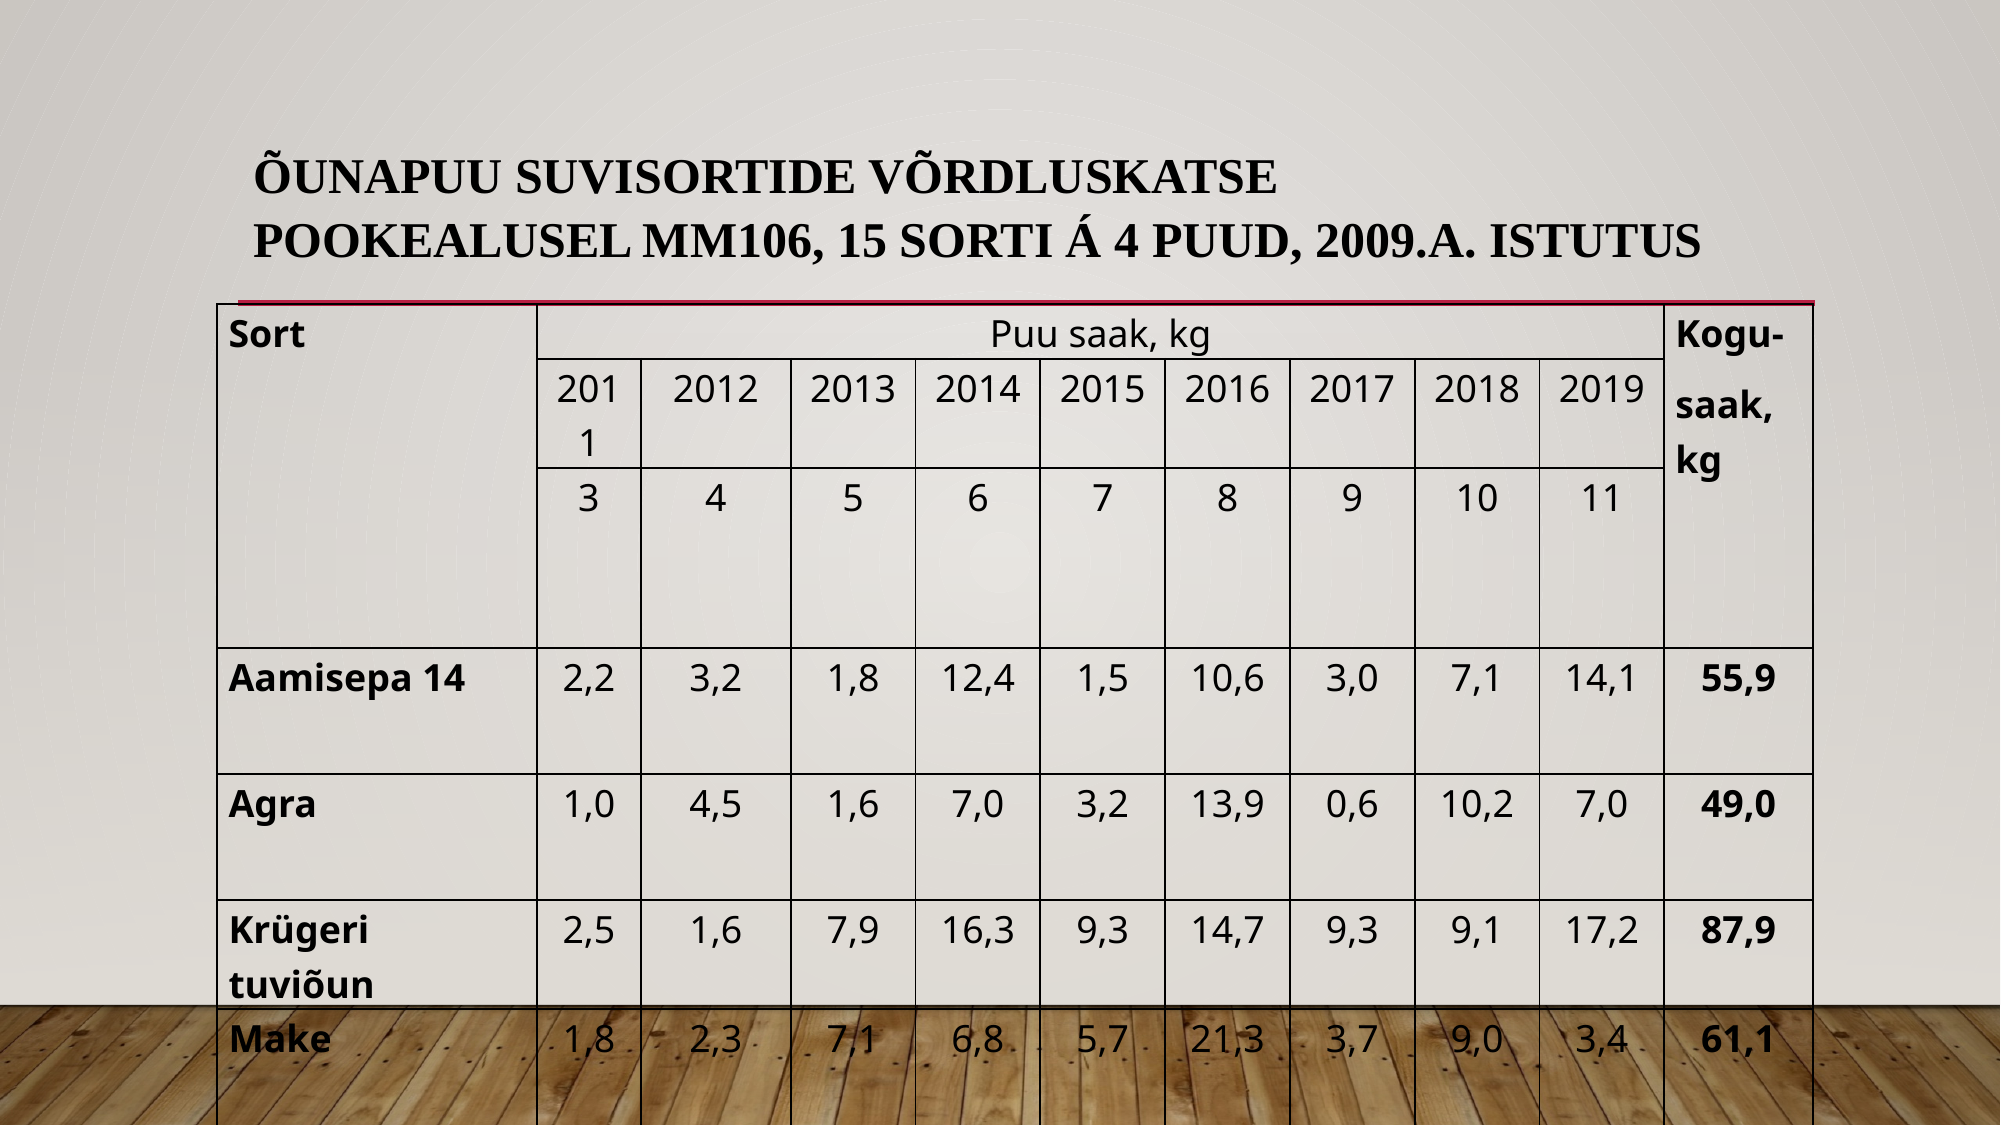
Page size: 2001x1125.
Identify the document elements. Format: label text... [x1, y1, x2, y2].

table_header Sort [218, 305, 536, 647]
table_cell 2,3 [642, 1010, 790, 1125]
table_cell 5,7 [1041, 1010, 1164, 1125]
table_cell 7,9 [792, 901, 915, 1008]
table_cell Make [218, 1010, 536, 1125]
table_cell 3,7 [1291, 1010, 1414, 1125]
table_cell 7,0 [1540, 775, 1663, 899]
table_cell 1,0 [538, 775, 640, 899]
table_cell Krügeri tuviõun [218, 901, 536, 1008]
table_cell 9 [1291, 469, 1414, 647]
table_cell 2014 [916, 360, 1039, 467]
table_cell 12,4 [916, 649, 1039, 773]
table_cell 2016 [1166, 360, 1289, 467]
table_cell 21,3 [1166, 1010, 1289, 1125]
table_cell 3,0 [1291, 649, 1414, 773]
table_header Puu saak, kg [538, 305, 1663, 358]
table_cell 6 [916, 469, 1039, 647]
table_cell 1,5 [1041, 649, 1164, 773]
table_cell 2015 [1041, 360, 1164, 467]
table_cell 9,1 [1416, 901, 1539, 1008]
table_cell 2018 [1416, 360, 1539, 467]
table_cell 7,1 [1416, 649, 1539, 773]
table_cell 1,8 [792, 649, 915, 773]
picture [1814, 1005, 2000, 1125]
title Õunapuu suvisortide võrdluskatse pookealusel MM106, 15 sorti á 4 puud, 2009.a. istutus [238, 131, 1814, 303]
table_cell 6,8 [916, 1010, 1039, 1125]
table_cell 1,6 [642, 901, 790, 1008]
table_cell Aamisepa 14 [218, 649, 536, 773]
table_cell 4,5 [642, 775, 790, 899]
table_cell 9,0 [1416, 1010, 1539, 1125]
table_cell 2,2 [538, 649, 640, 773]
picture [0, 1005, 216, 1125]
table_cell 7,0 [916, 775, 1039, 899]
table_cell 17,2 [1540, 901, 1663, 1008]
table_cell 55,9 [1665, 649, 1812, 773]
table_cell 3,4 [1540, 1010, 1663, 1125]
table_cell 2011 [538, 360, 640, 467]
table_header Kogu- saak, kg [1665, 305, 1812, 647]
table_cell 16,3 [916, 901, 1039, 1008]
table_cell 14,1 [1540, 649, 1663, 773]
table_cell 61,1 [1665, 1010, 1812, 1125]
table_cell 7,1 [792, 1010, 915, 1125]
table_cell 10,2 [1416, 775, 1539, 899]
table_cell 7 [1041, 469, 1164, 647]
table_cell 9,3 [1041, 901, 1164, 1008]
table_cell 9,3 [1291, 901, 1414, 1008]
table_cell 0,6 [1291, 775, 1414, 899]
table_cell 3,2 [1041, 775, 1164, 899]
table_cell 49,0 [1665, 775, 1812, 899]
table_cell 2019 [1540, 360, 1663, 467]
table_cell 2012 [642, 360, 790, 467]
table_cell 2017 [1291, 360, 1414, 467]
table_cell 8 [1166, 469, 1289, 647]
table_cell 3 [538, 469, 640, 647]
table_cell 87,9 [1665, 901, 1812, 1008]
table_cell 2013 [792, 360, 915, 467]
table_cell 11 [1540, 469, 1663, 647]
table_cell 14,7 [1166, 901, 1289, 1008]
table_cell 10,6 [1166, 649, 1289, 773]
table_cell 1,8 [538, 1010, 640, 1125]
table_cell 3,2 [642, 649, 790, 773]
table_cell 1,6 [792, 775, 915, 899]
table_cell 5 [792, 469, 915, 647]
table_cell 2,5 [538, 901, 640, 1008]
table_cell 10 [1416, 469, 1539, 647]
table_cell 13,9 [1166, 775, 1289, 899]
table_cell 4 [642, 469, 790, 647]
table_cell Agra [218, 775, 536, 899]
